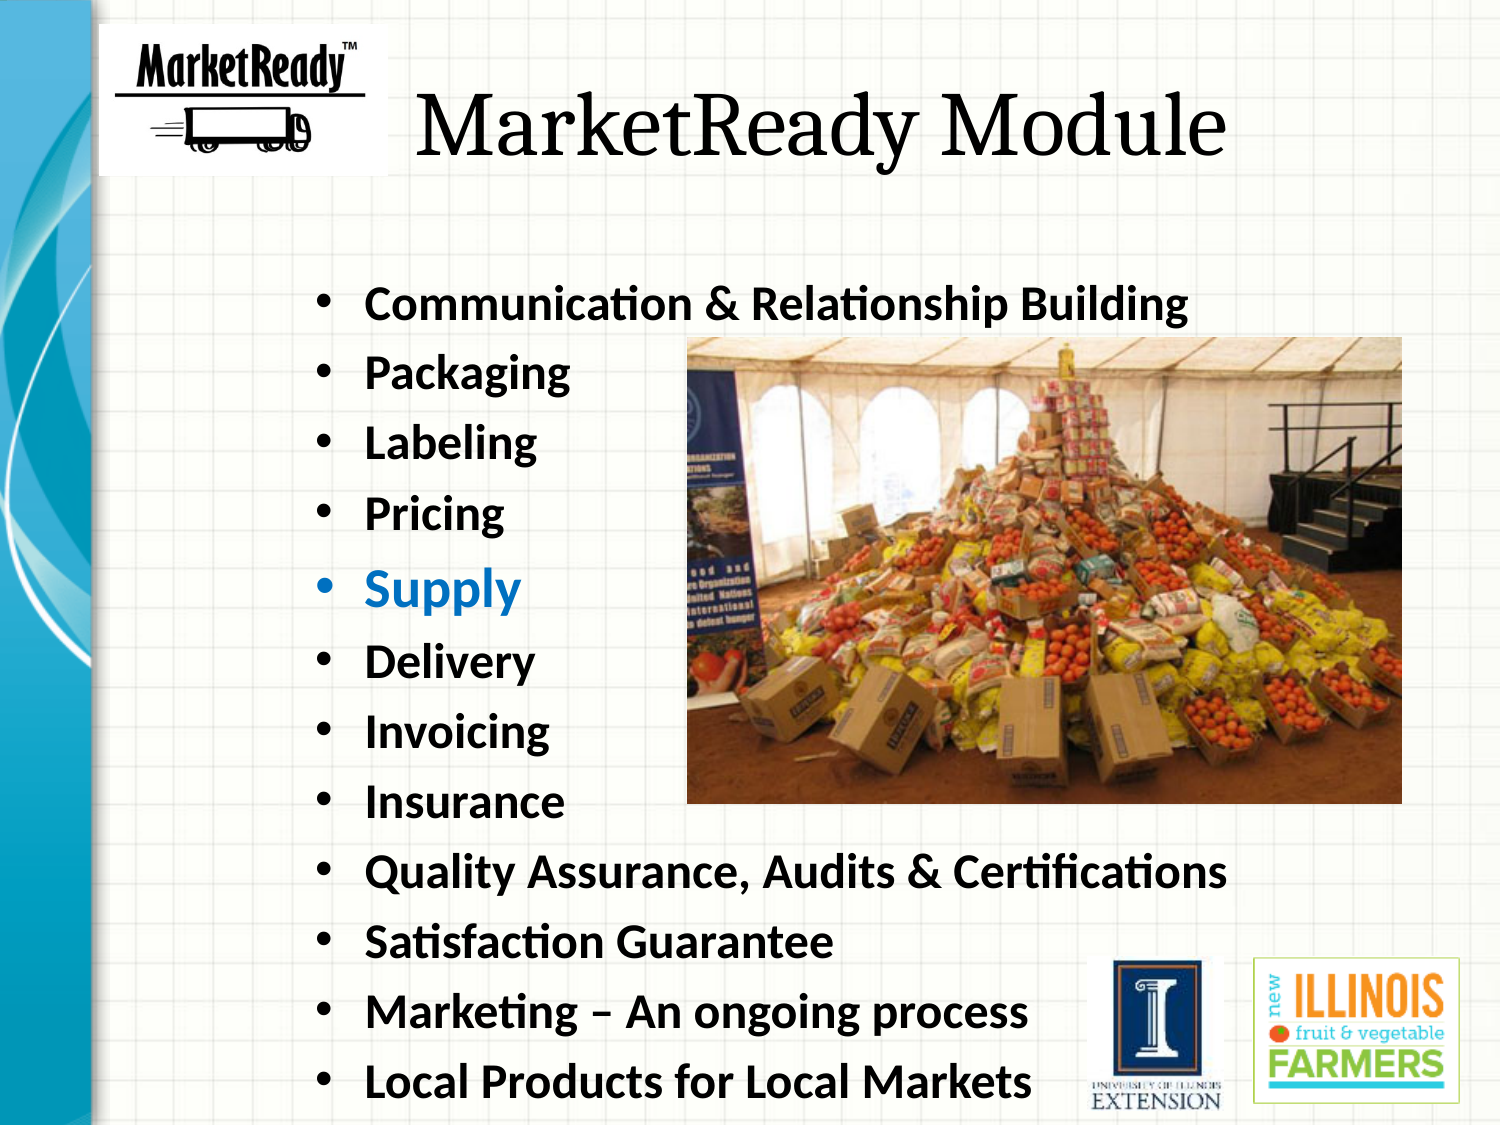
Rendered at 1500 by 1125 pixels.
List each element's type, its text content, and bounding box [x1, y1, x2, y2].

title MarketReady Module [399, 24, 1413, 213]
picture [0, 0, 1500, 1125]
list Communication & Relationship Building Packaging Labeling Pricing Supply Delivery Invoicing Insurance Quality Assurance, Audits & Certifications Satisfaction Guarantee Marketing – An ongoing process Local Products for Local Markets [300, 262, 1500, 1125]
picture [687, 337, 1402, 804]
